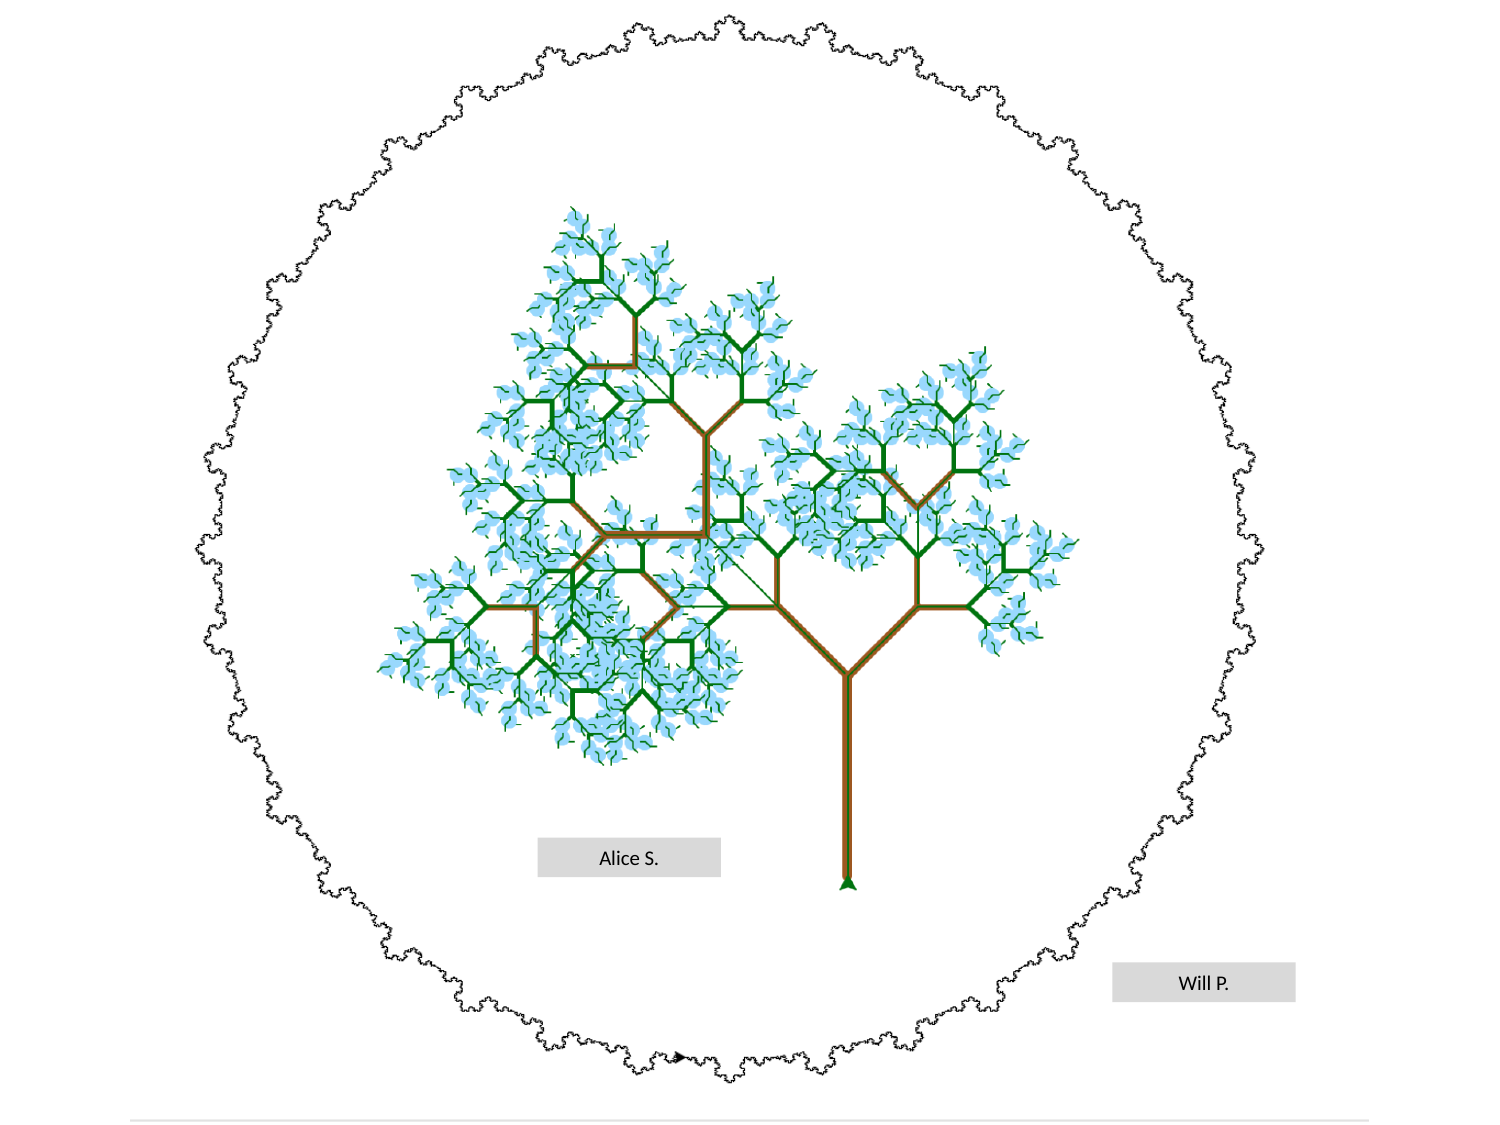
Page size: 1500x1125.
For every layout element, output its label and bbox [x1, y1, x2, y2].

picture [130, 0, 1370, 1125]
